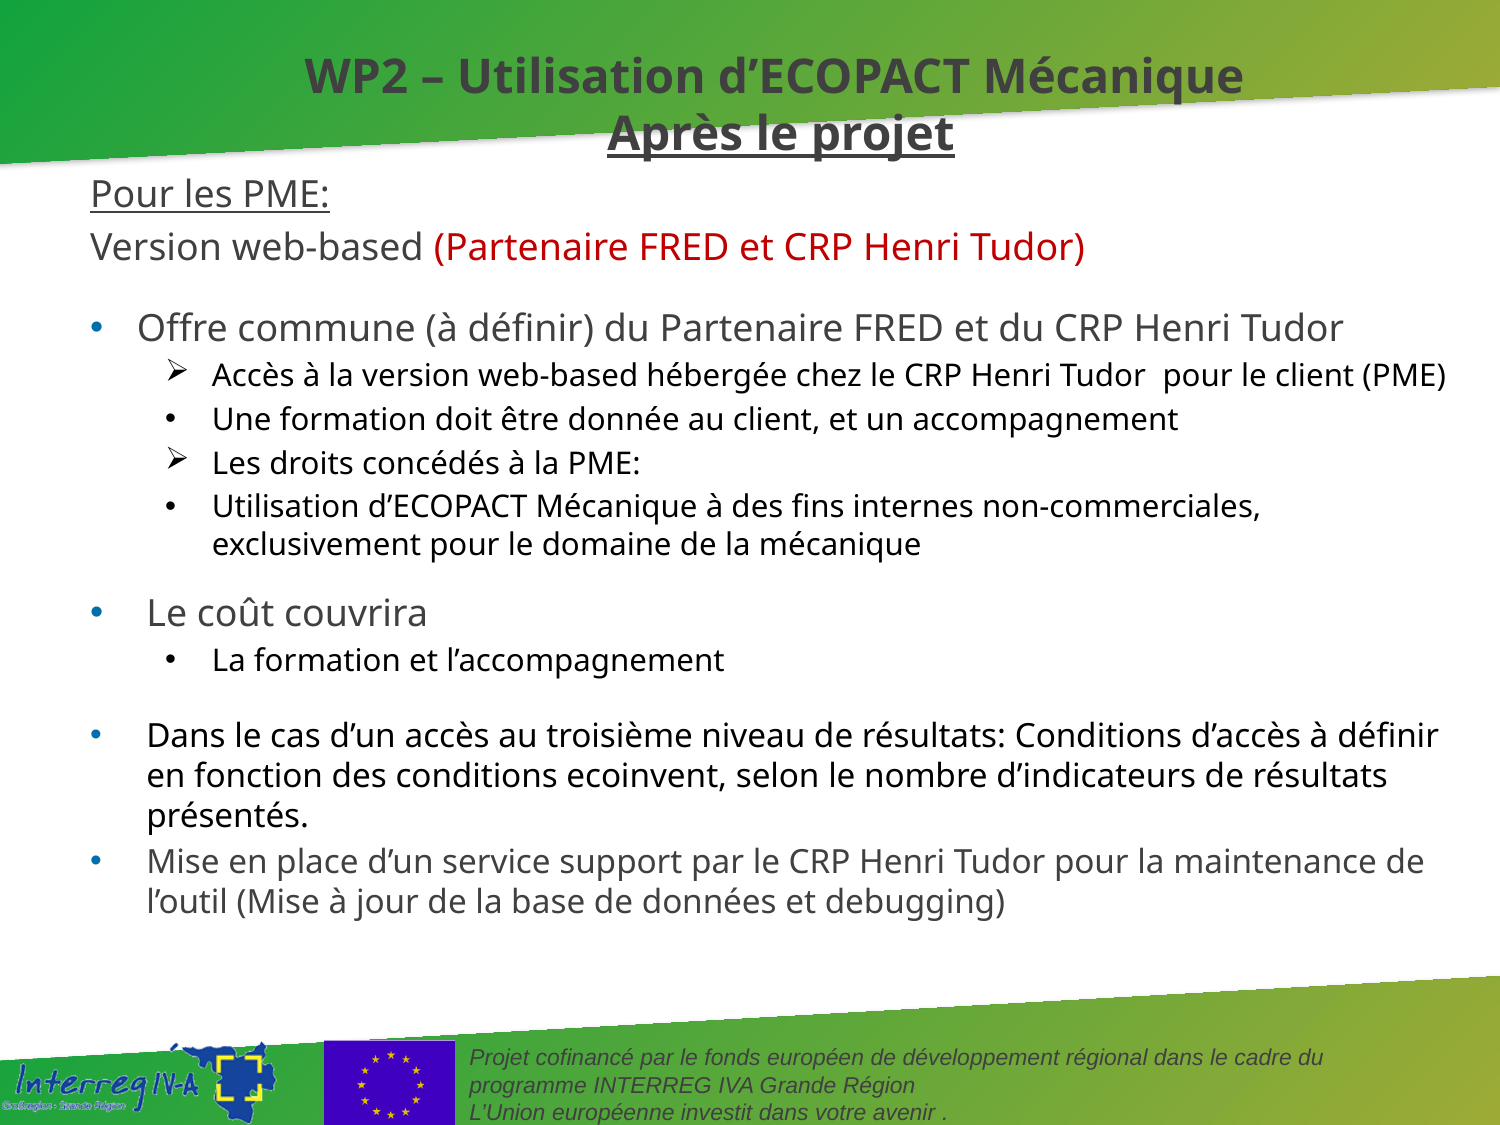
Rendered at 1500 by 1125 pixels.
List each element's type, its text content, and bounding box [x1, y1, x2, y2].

picture [324, 1040, 455, 1125]
list Pour les PME: Version web-based (Partenaire FRED et CRP Henri Tudor) Offre commune (à définir) du Partenaire FRED et du CRP Henri Tudor Accès à la version web-based hébergée chez le CRP Henri Tudor pour le client (PME) Une formation doit être donnée au client, et un accompagnement Les droits concédés à la PME: Utilisation d’ECOPACT Mécanique à des fins internes non-commerciales, exclusivement pour le domaine de la mécanique Le coût couvrira La formation et l’accompagnement Dans le cas d’un accès au troisième niveau de résultats: Conditions d’accès à définir en fonction des conditions ecoinvent, selon le nombre d’indicateurs de résultats présentés. Mise en place d’un service support par le CRP Henri Tudor pour la maintenance de l’outil (Mise à jour de la base de données et debugging) [74, 162, 1476, 906]
title WP2 – Utilisation d’ECOPACT Mécanique Après le projet [75, 37, 1488, 225]
picture [0, 1040, 278, 1125]
